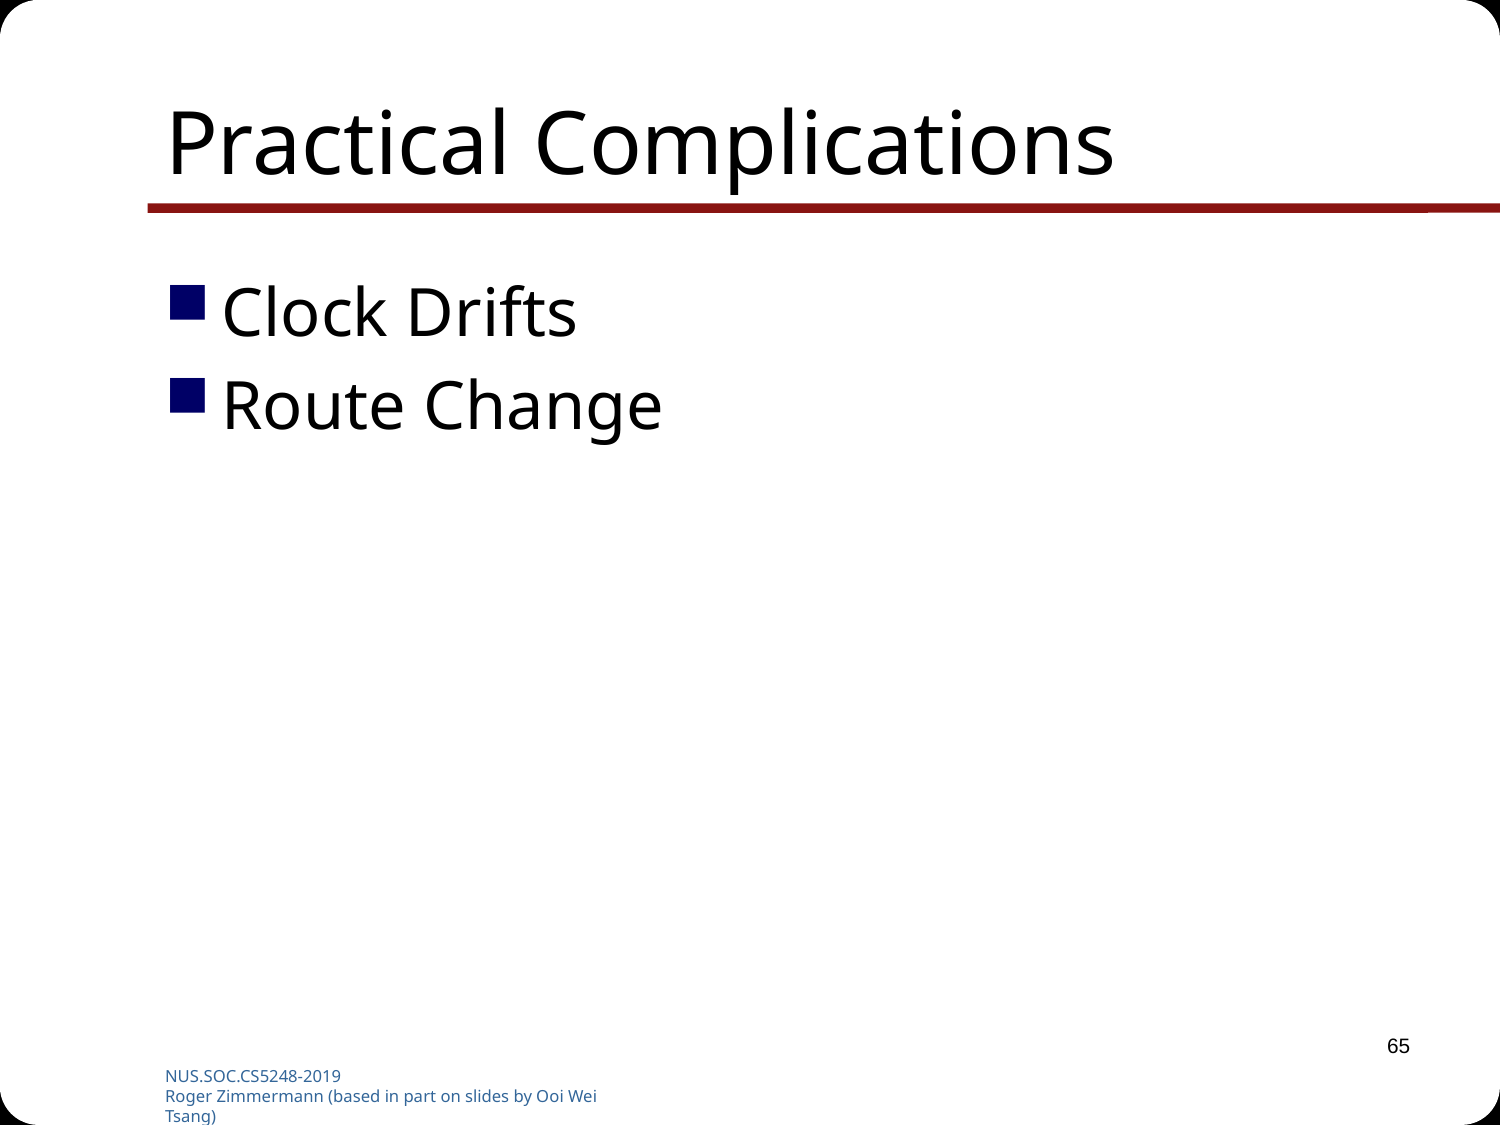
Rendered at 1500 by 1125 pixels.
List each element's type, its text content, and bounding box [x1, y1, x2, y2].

footer [549, 1024, 1038, 1101]
slide_number NUS.SOC.CS5248-2019 Roger Zimmermann (based in part on slides by Ooi Wei Tsang) [149, 1058, 549, 1101]
slide_number 65 [1112, 1024, 1426, 1101]
list Clock Drifts Route Change [149, 262, 1426, 1006]
title Practical Complications [149, 45, 1426, 234]
